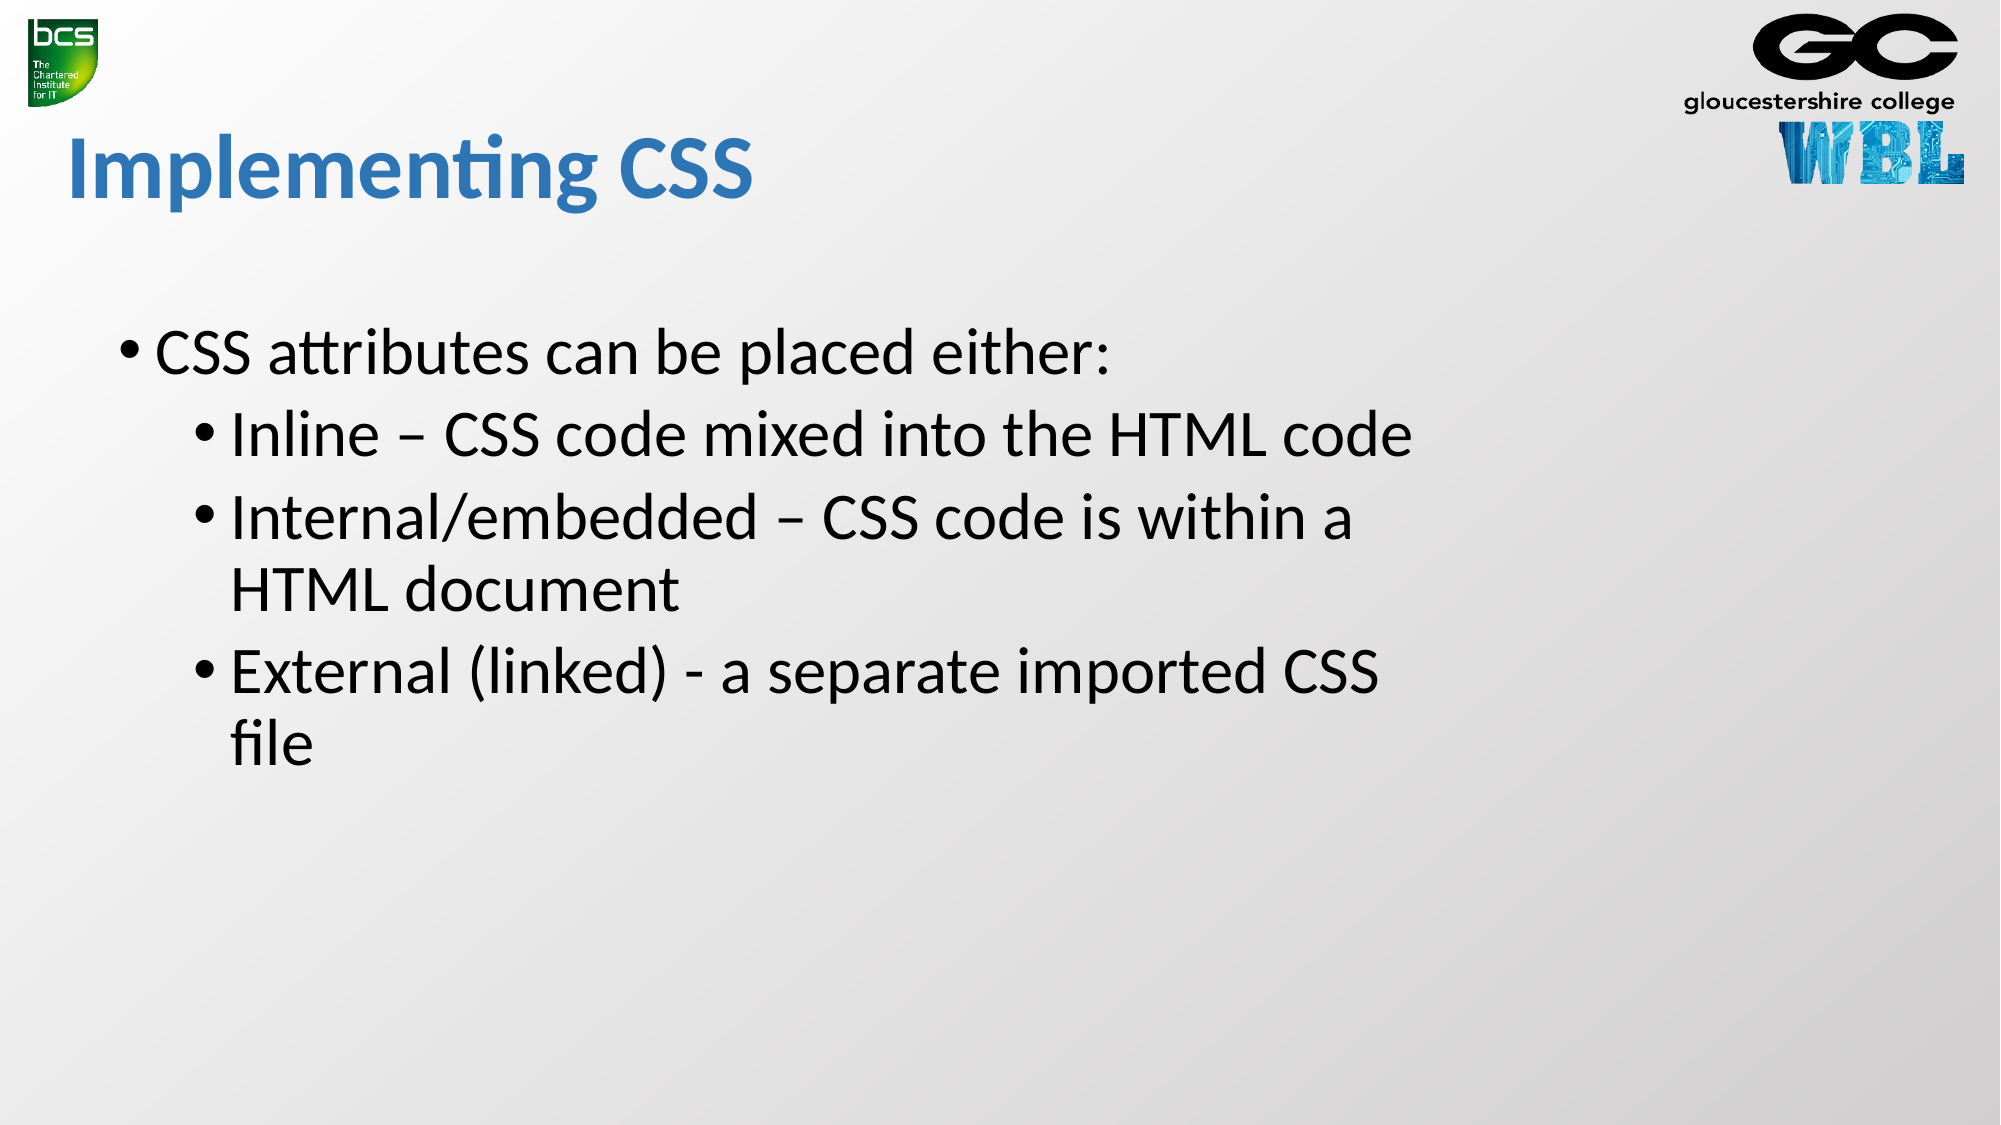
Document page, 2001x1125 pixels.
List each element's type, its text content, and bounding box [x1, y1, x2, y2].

picture [28, 19, 98, 107]
title Implementing CSS [51, 59, 1953, 278]
picture [1674, 5, 1964, 155]
picture [1953, 163, 1959, 172]
list CSS attributes can be placed either: Inline – CSS code mixed into the HTML code Internal/embedded – CSS code is within a HTML document External (linked) - a separate imported CSS file [103, 309, 1454, 1033]
